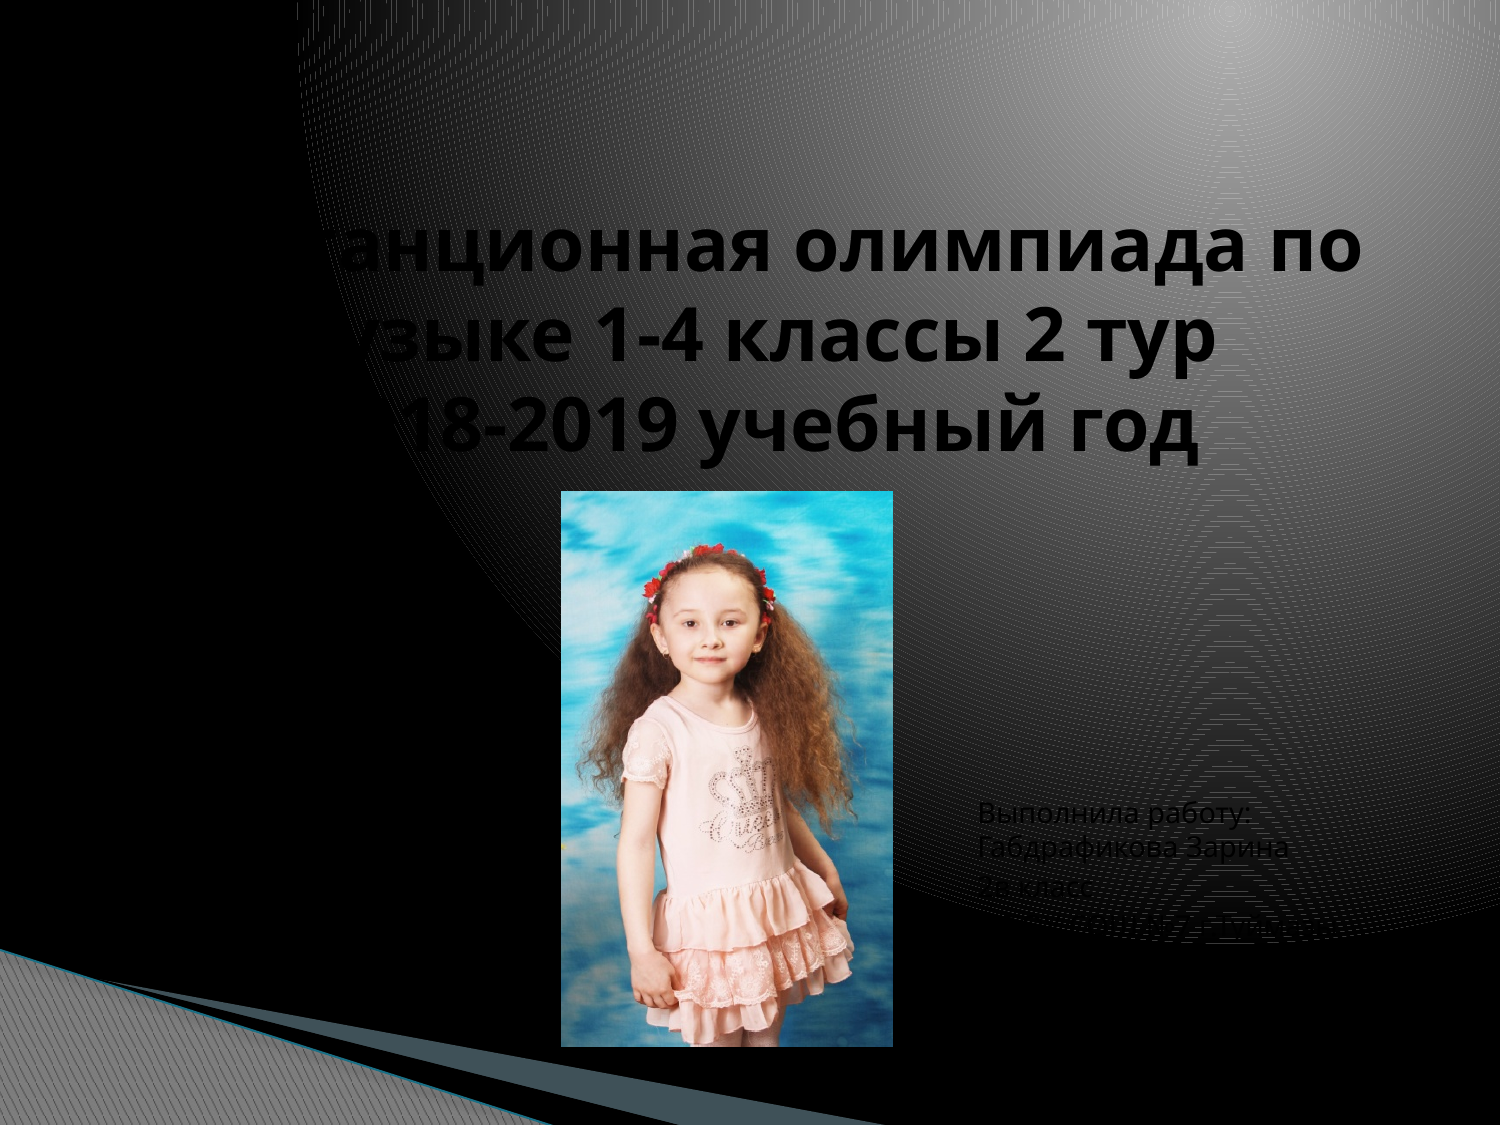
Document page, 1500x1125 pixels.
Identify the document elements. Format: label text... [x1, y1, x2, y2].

picture [560, 491, 893, 1048]
title Дистанционная олимпиада по музыке 1-4 классы 2 тур 2018-2019 учебный год [118, 173, 1394, 474]
picture [0, 952, 543, 1125]
list Выполнила работу: Габдрафикова Зарина 2в класс МБОУ СОШ №7 г.Туймазы [962, 786, 1394, 953]
